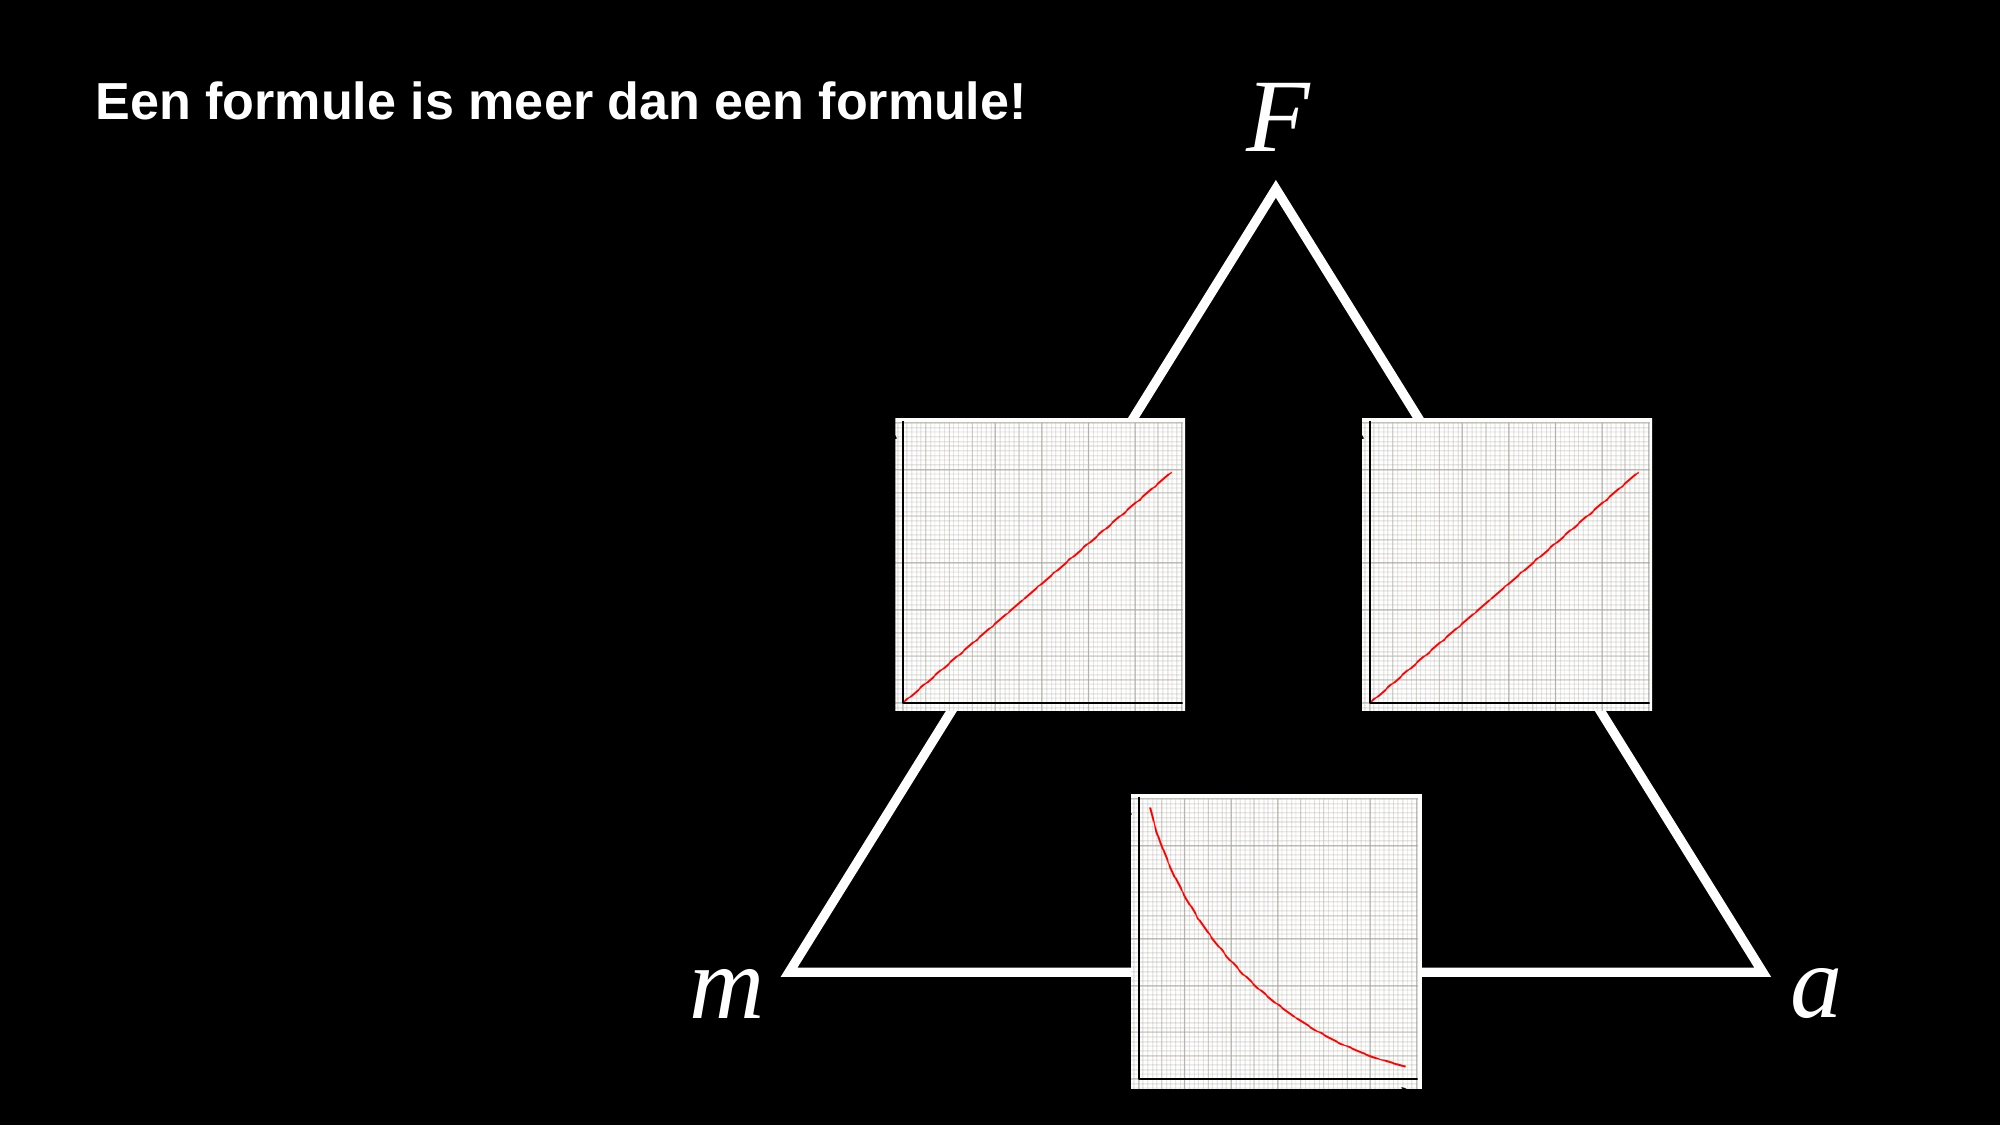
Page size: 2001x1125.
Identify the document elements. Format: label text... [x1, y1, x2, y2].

picture [1131, 794, 1422, 1089]
text_box Een formule is meer dan een formule! [81, 59, 674, 137]
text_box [674, 39, 1928, 1069]
picture [1362, 418, 1653, 711]
picture [895, 418, 1186, 711]
